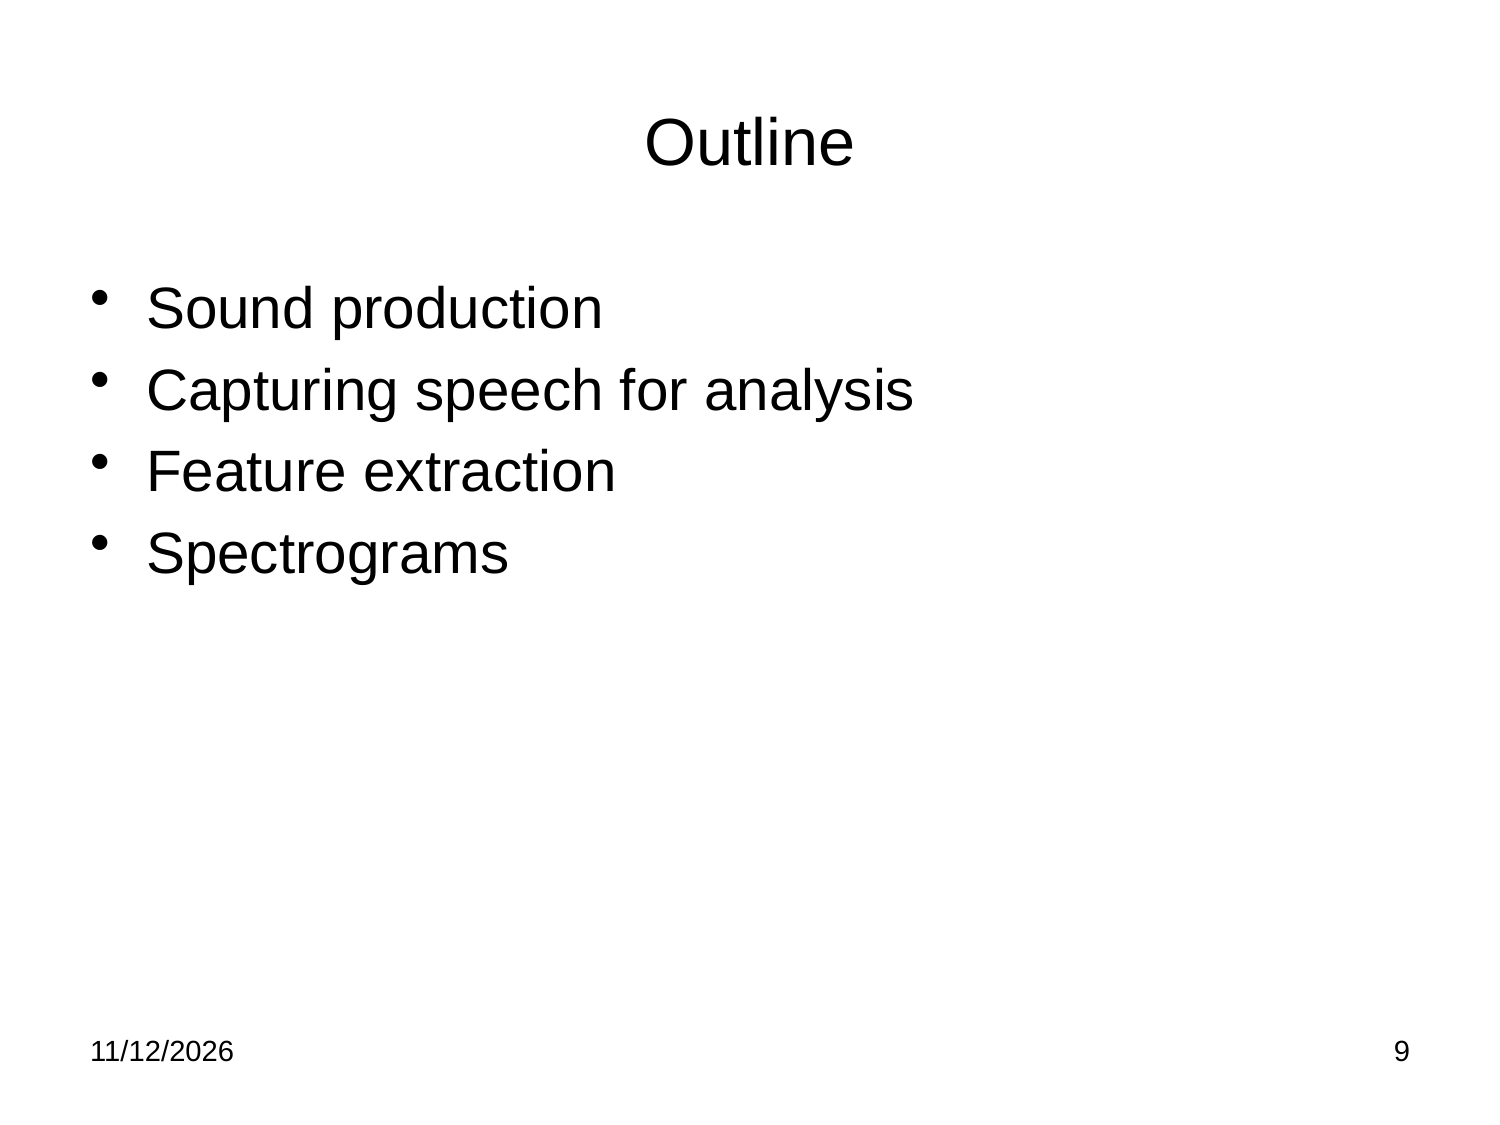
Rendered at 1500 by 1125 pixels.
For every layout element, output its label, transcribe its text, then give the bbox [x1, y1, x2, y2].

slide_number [74, 1024, 426, 1103]
list Sound production Capturing speech for analysis Feature extraction Spectrograms [75, 262, 1425, 1005]
slide_number 9 [1074, 1024, 1426, 1103]
title Outline [75, 45, 1425, 233]
